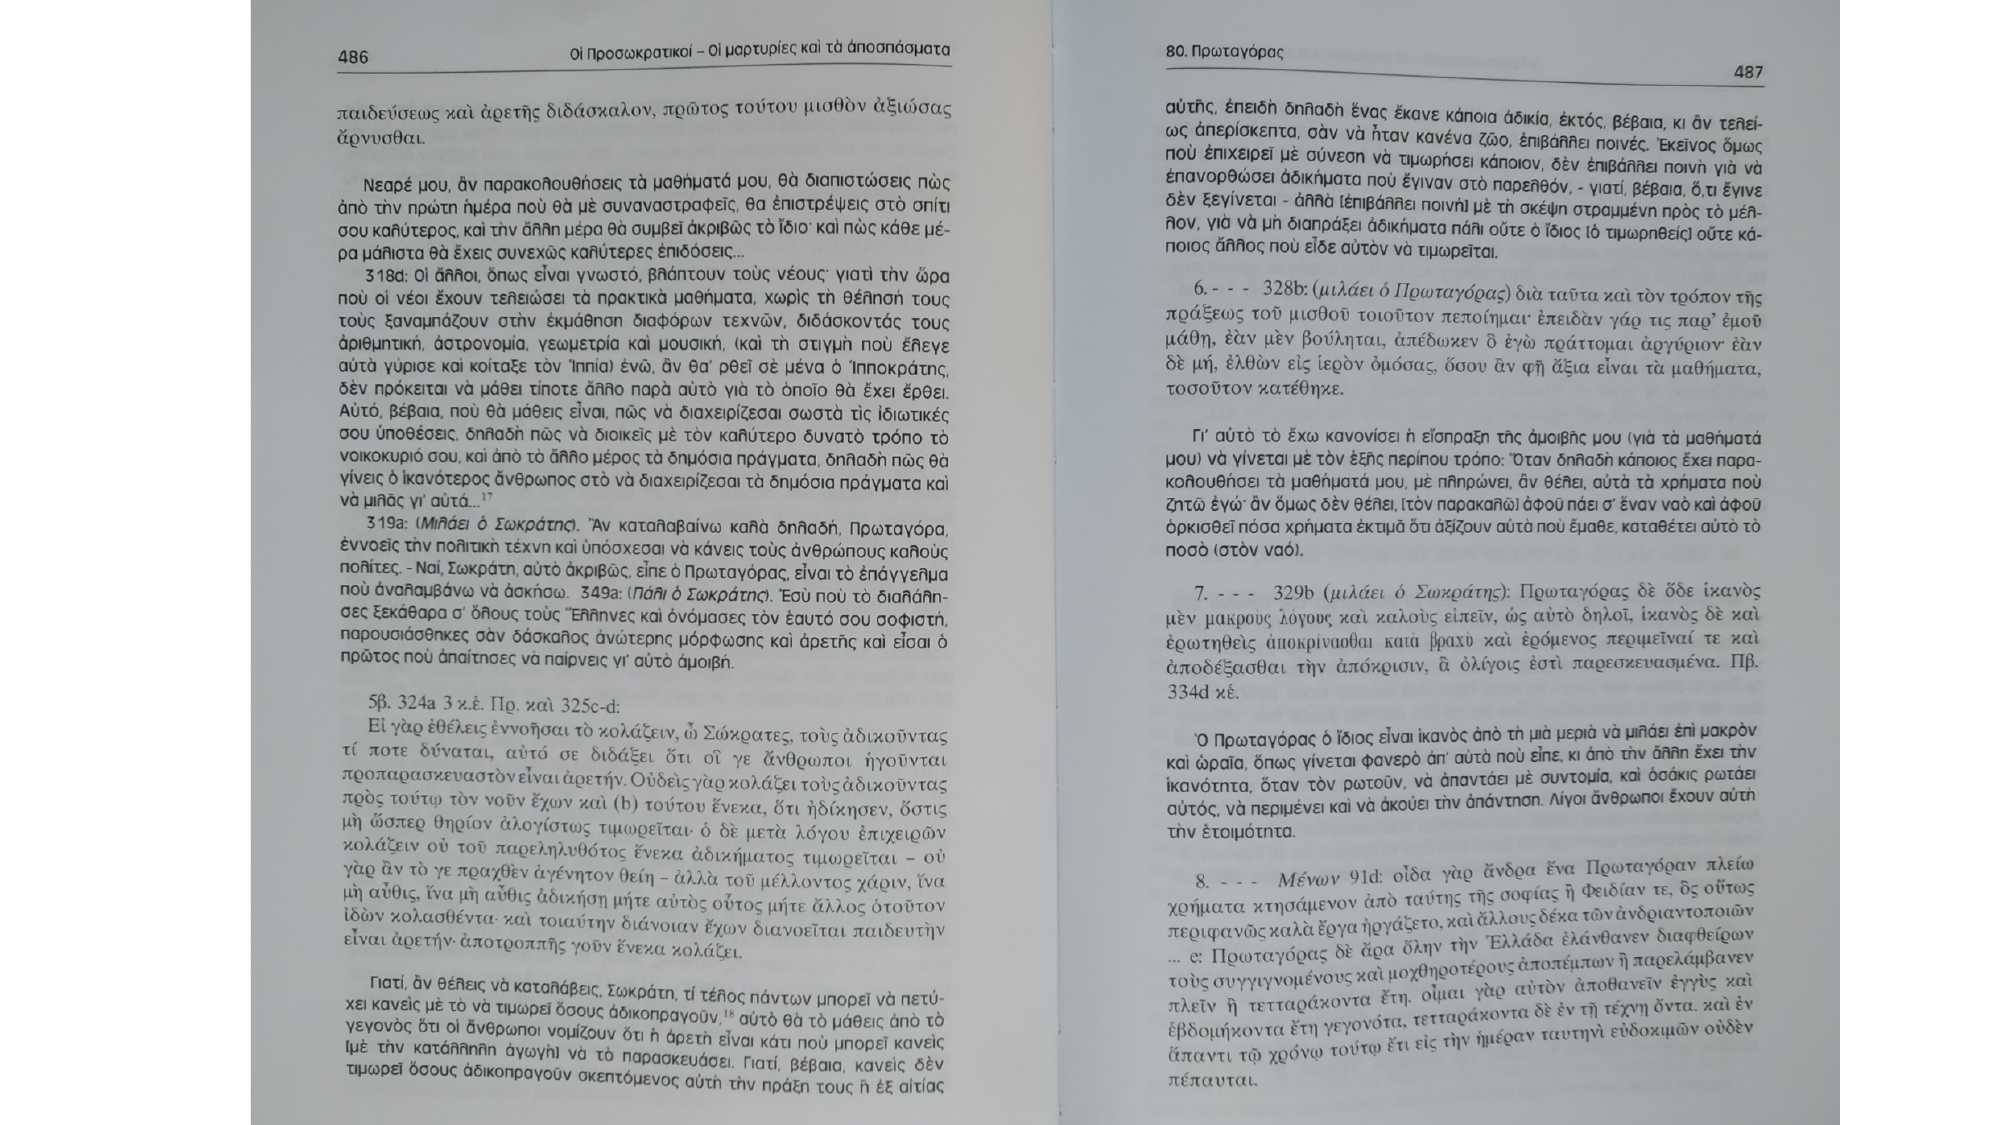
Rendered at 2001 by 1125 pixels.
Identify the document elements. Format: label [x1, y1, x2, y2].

list [449, 0, 1642, 1125]
picture [252, 0, 449, 1125]
picture [1642, 0, 1838, 1125]
